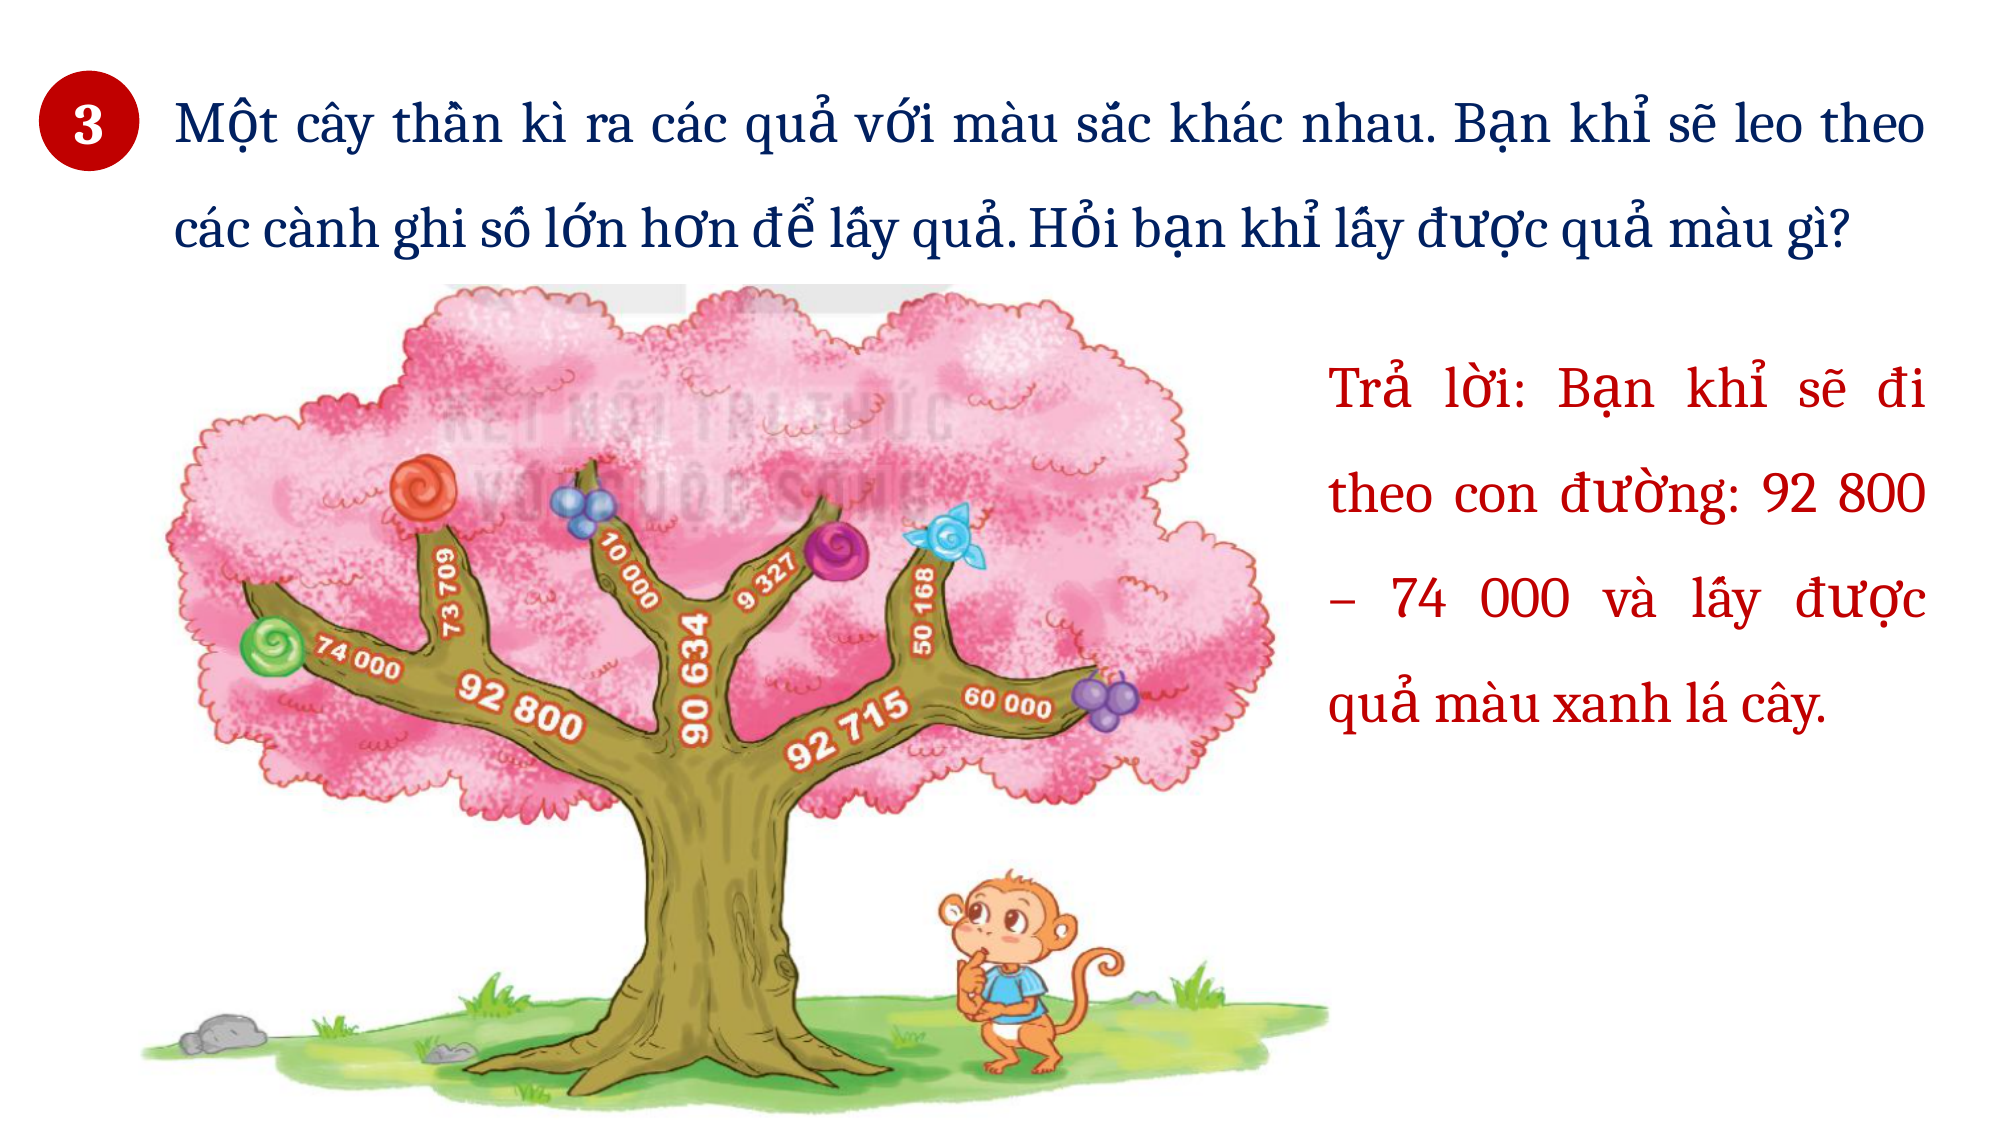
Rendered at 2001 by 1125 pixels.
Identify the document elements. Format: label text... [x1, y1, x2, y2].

picture [138, 284, 1365, 1125]
text_box Một cây thần kì ra các quả với màu sắc khác nhau. Bạn khỉ sẽ leo theo các cành ghi số lớn hơn để lấy quả. Hỏi bạn khỉ lấy được quả màu gì? [159, 41, 1942, 267]
text_box 3 [38, 70, 140, 172]
text_box Trả lời: Bạn khỉ sẽ đi theo con đường: 92 800 – 74 000 và lấy được quả màu xanh lá cây. [1365, 306, 1942, 742]
